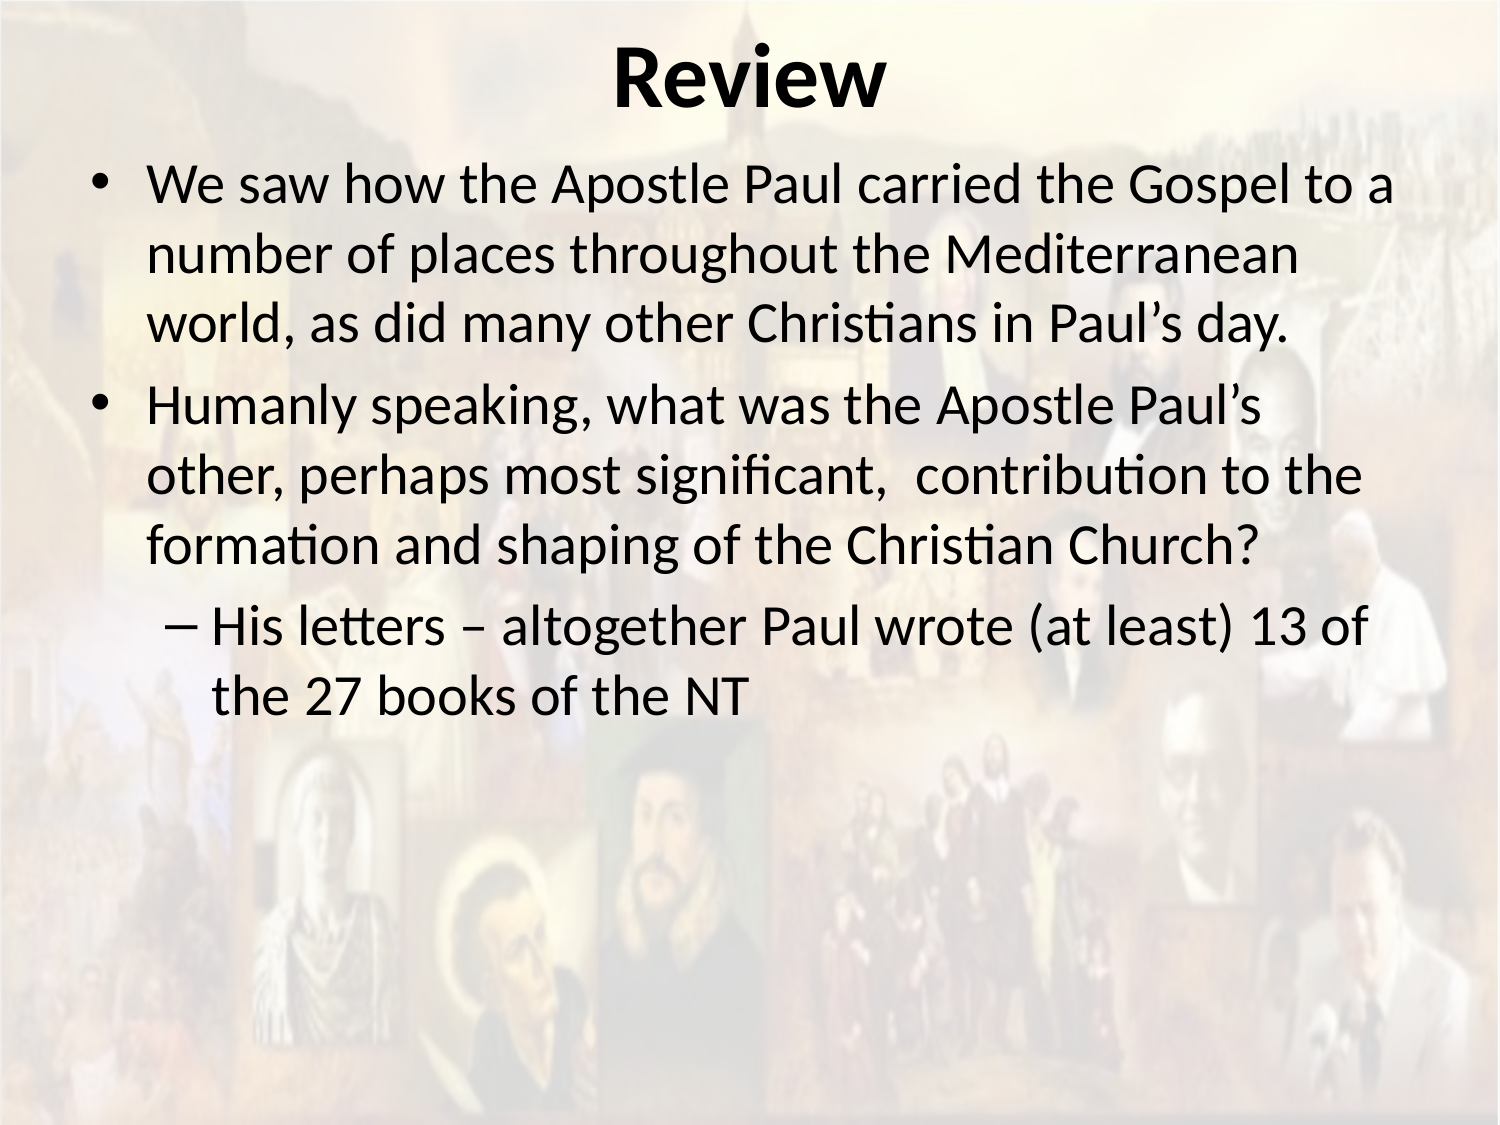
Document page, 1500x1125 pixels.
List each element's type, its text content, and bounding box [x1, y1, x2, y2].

title Review [75, 4, 1425, 137]
list We saw how the Apostle Paul carried the Gospel to a number of places throughout the Mediterranean world, as did many other Christians in Paul’s day. Humanly speaking, what was the Apostle Paul’s other, perhaps most significant, contribution to the formation and shaping of the Christian Church? His letters – altogether Paul wrote (at least) 13 of the 27 books of the NT [75, 137, 1425, 1113]
